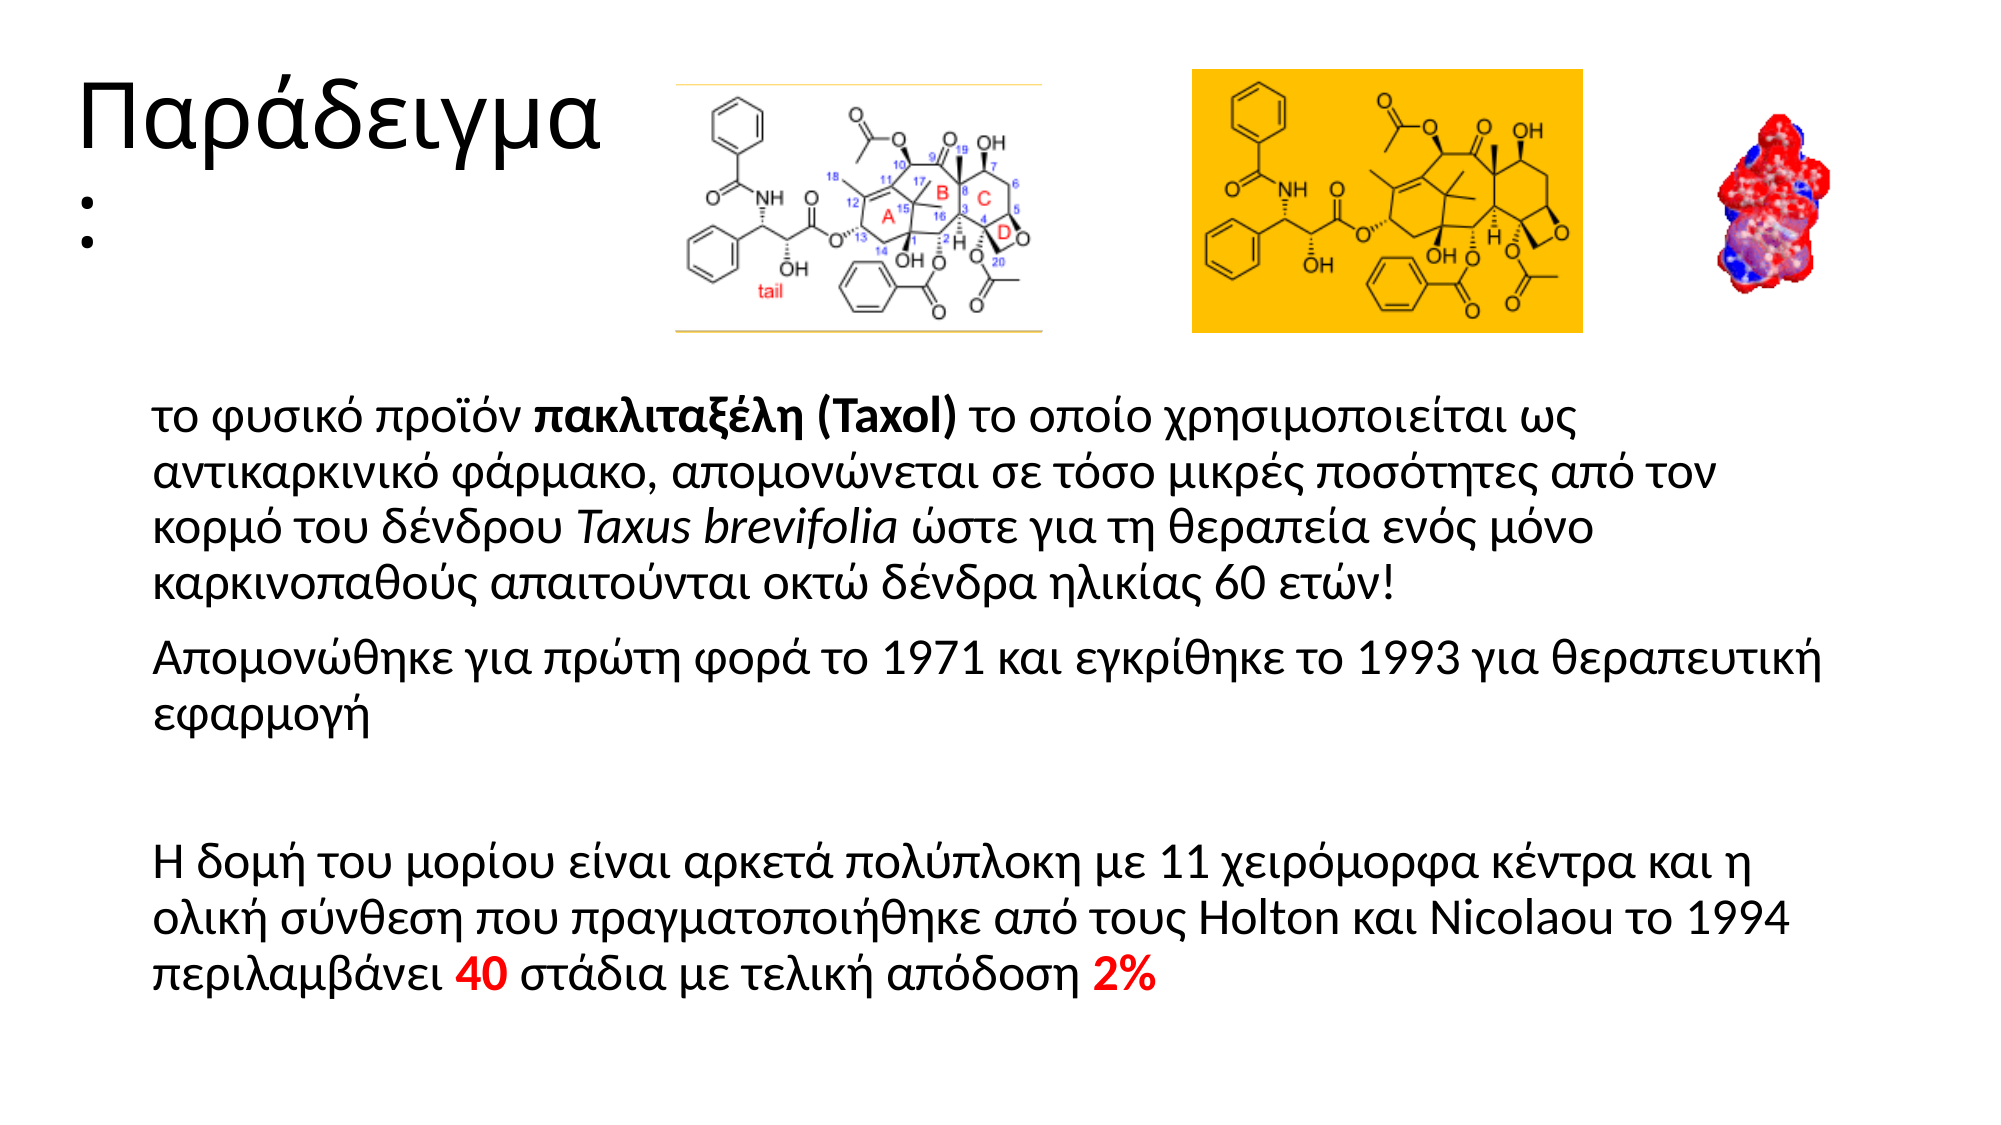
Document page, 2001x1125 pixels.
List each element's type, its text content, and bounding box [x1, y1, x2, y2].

picture [675, 84, 1043, 333]
picture [1664, 105, 1886, 300]
list το φυσικό προϊόν πακλιταξέλη (Taxol) το οποίο χρησιμοποιείται ως αντικαρκινικό φάρμακο, απομονώνεται σε τόσο μικρές ποσότητες από τον κορμό του δένδρου Taxus brevifolia ώστε για τη θεραπεία ενός μόνο καρκινοπαθούς απαιτούνται οκτώ δένδρα ηλικίας 60 ετών! Aπομονώθηκε για πρώτη φορά το 1971 και εγκρίθηκε το 1993 για θεραπευτική εφαρμογή Η δομή του μορίου είναι αρκετά πολύπλοκη με 11 χειρόμορφα κέντρα και η ολική σύνθεση που πραγματοποιήθηκε από τους Holton και Nicolaou το 1994 περιλαμβάνει 40 στάδια με τελική απόδοση 2% [137, 299, 1863, 1014]
picture [1191, 68, 1583, 333]
title Παράδειγμα : [60, 59, 622, 278]
